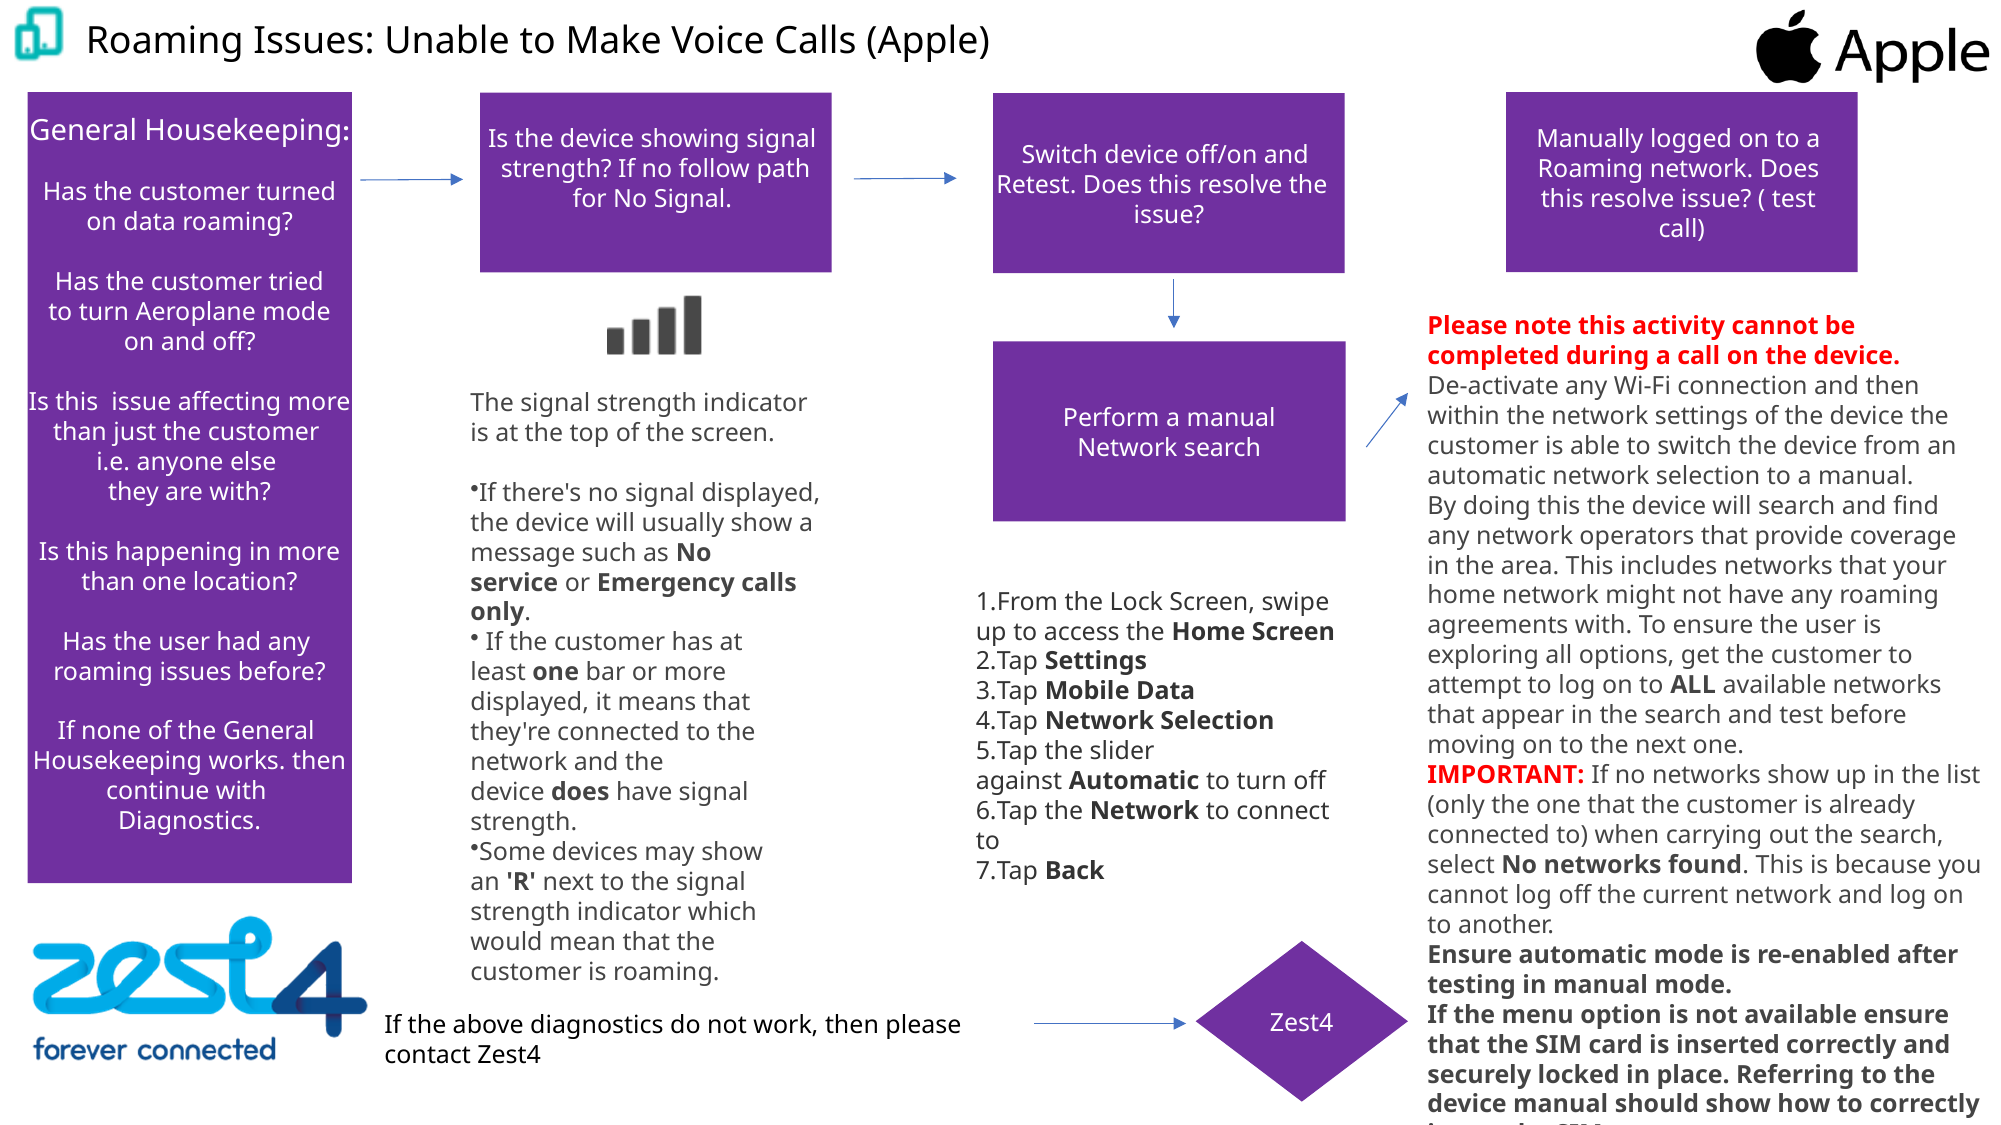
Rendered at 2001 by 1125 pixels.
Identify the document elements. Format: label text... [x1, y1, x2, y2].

text_box General Housekeeping: Has the customer turned on data roaming? Has the customer tried to turn Aeroplane mode on and off? Is this issue affecting more than just the customer i.e. anyone else they are with? Is this happening in more than one location? Has the user had any roaming issues before? If none of the General Housekeeping works. then continue with Diagnostics. [27, 92, 352, 884]
text_box Zest4 [1195, 940, 1408, 1102]
picture [1746, 0, 2000, 89]
text_box Please note this activity cannot be completed during a call on the device. De-activate any Wi-Fi connection and then within the network settings of the device the customer is able to switch the device from an automatic network selection to a manual. By doing this the device will search and find any network operators that provide coverage in the area. This includes networks that your home network might not have any roaming agreements with. To ensure the user is exploring all options, get the customer to attempt to log on to ALL available networks that appear in the search and test before moving on to the next one. IMPORTANT: If no networks show up in the list (only the one that the customer is already connected to) when carrying out the search, select No networks found. This is because you cannot log off the current network and log on to another. Ensure automatic mode is re-enabled after testing in manual mode. If the menu option is not available ensure that the SIM card is inserted correctly and securely locked in place. Referring to the device manual should show how to correctly insert the SIM. [1412, 302, 2000, 1125]
picture [28, 911, 370, 1064]
picture [607, 293, 752, 369]
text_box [1366, 392, 1408, 448]
text_box Switch device off/on and Retest. Does this resolve the issue? [993, 93, 1345, 274]
text_box Roaming Issues: Unable to Make Voice Calls (Apple) [81, 8, 1016, 68]
text_box Manually logged on to a Roaming network. Does this resolve issue? ( test call) [1506, 92, 1858, 273]
text_box The signal strength indicator is at the top of the screen. If there's no signal displayed, the device will usually show a message such as No service or Emergency calls only. If the customer has at least one bar or more displayed, it means that they're connected to the network and the device does have signal strength. Some devices may show an 'R' next to the signal strength indicator which would mean that the customer is roaming. [455, 341, 847, 1000]
text_box If the above diagnostics do not work, then please contact Zest4 [369, 1000, 1067, 1076]
text_box Perform a manual Network search [993, 341, 1346, 522]
text_box Is the device showing signal strength? If no follow path for No Signal. [480, 92, 832, 273]
text_box From the Lock Screen, swipe up to access the Home Screen Tap Settings Tap Mobile Data Tap Network Selection Tap the slider against Automatic to turn off Tap the Network to connect to Tap Back [961, 577, 1368, 892]
picture [0, 0, 81, 78]
